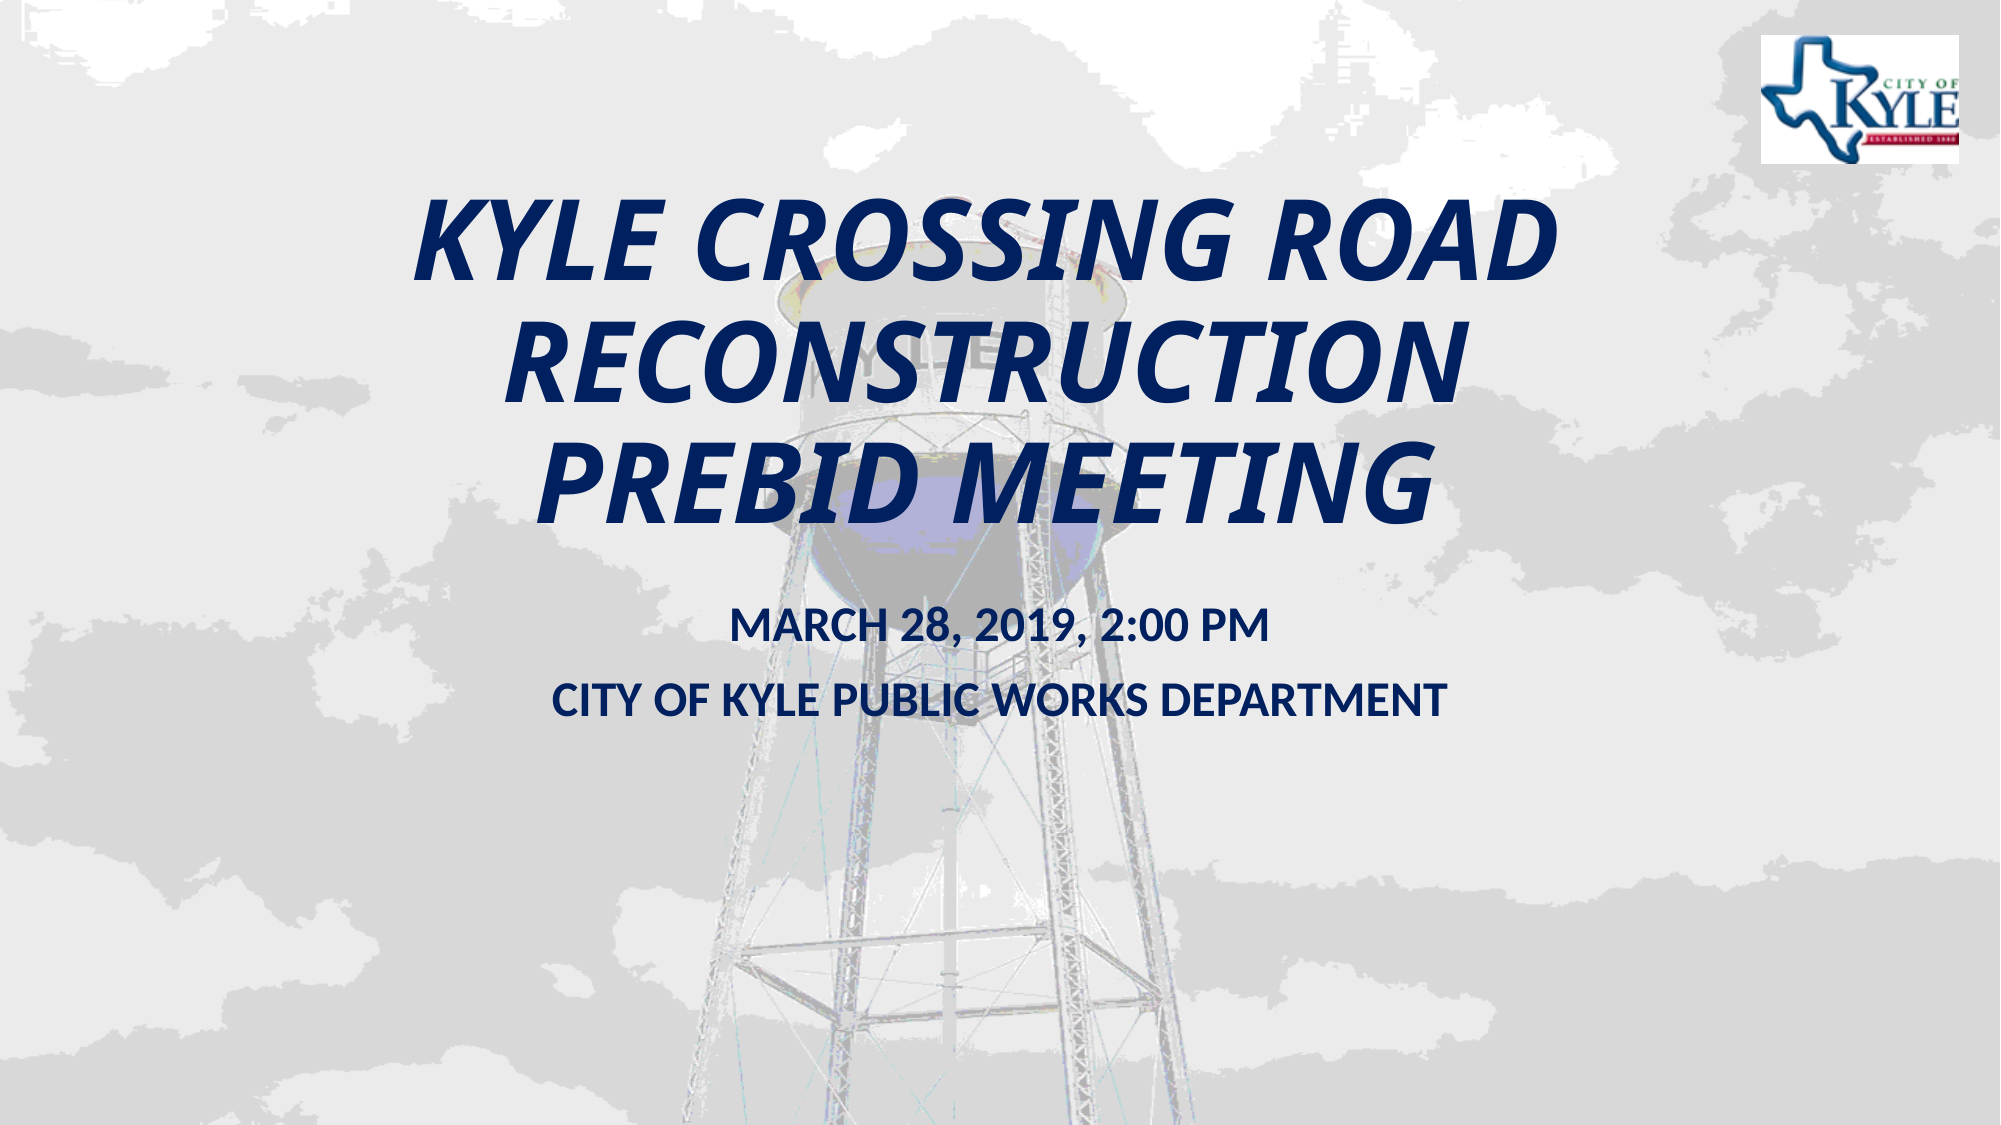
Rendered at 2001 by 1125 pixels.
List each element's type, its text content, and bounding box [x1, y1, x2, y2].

title KYLE CROSSING ROAD RECONSTRUCTION PREBID MEETING [0, 163, 1974, 556]
subtitle MARCH 28, 2019, 2:00 PM CITY OF KYLE PUBLIC WORKS DEPARTMENT [249, 590, 1750, 863]
picture [1761, 35, 1959, 164]
